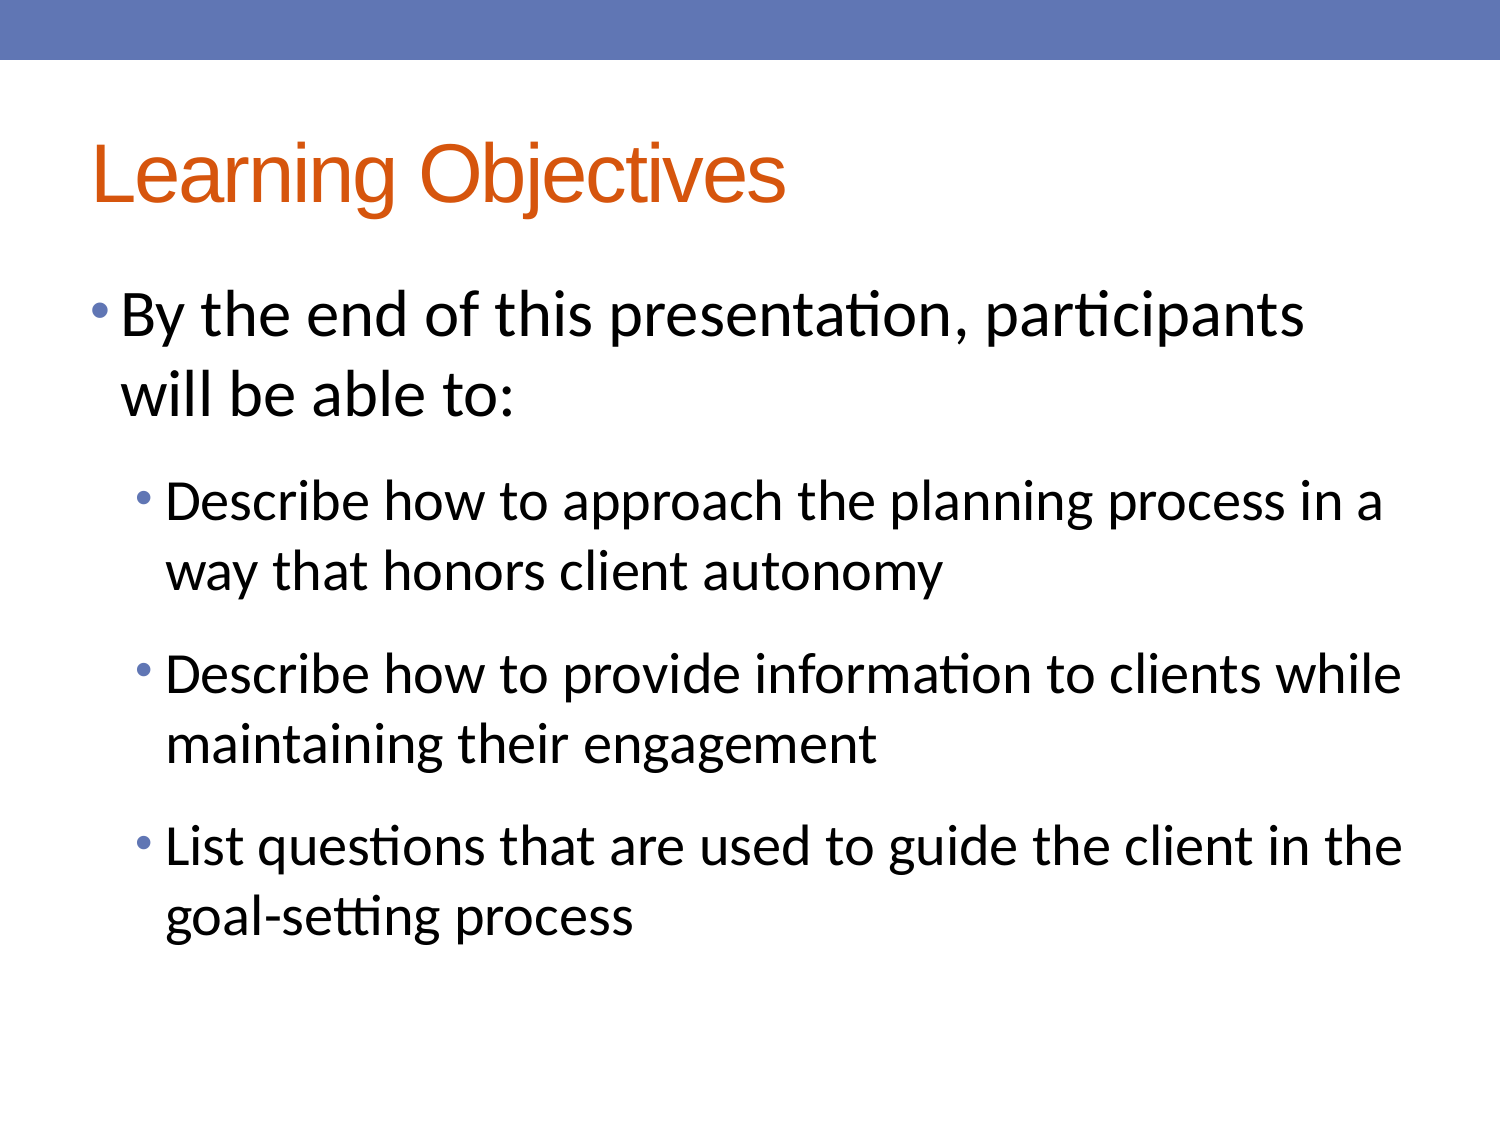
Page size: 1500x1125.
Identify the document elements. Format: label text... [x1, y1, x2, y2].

title Learning Objectives [75, 87, 1425, 250]
list By the end of this presentation, participants will be able to: Describe how to approach the planning process in a way that honors client autonomy Describe how to provide information to clients while maintaining their engagement List questions that are used to guide the client in the goal-setting process [75, 262, 1425, 1063]
